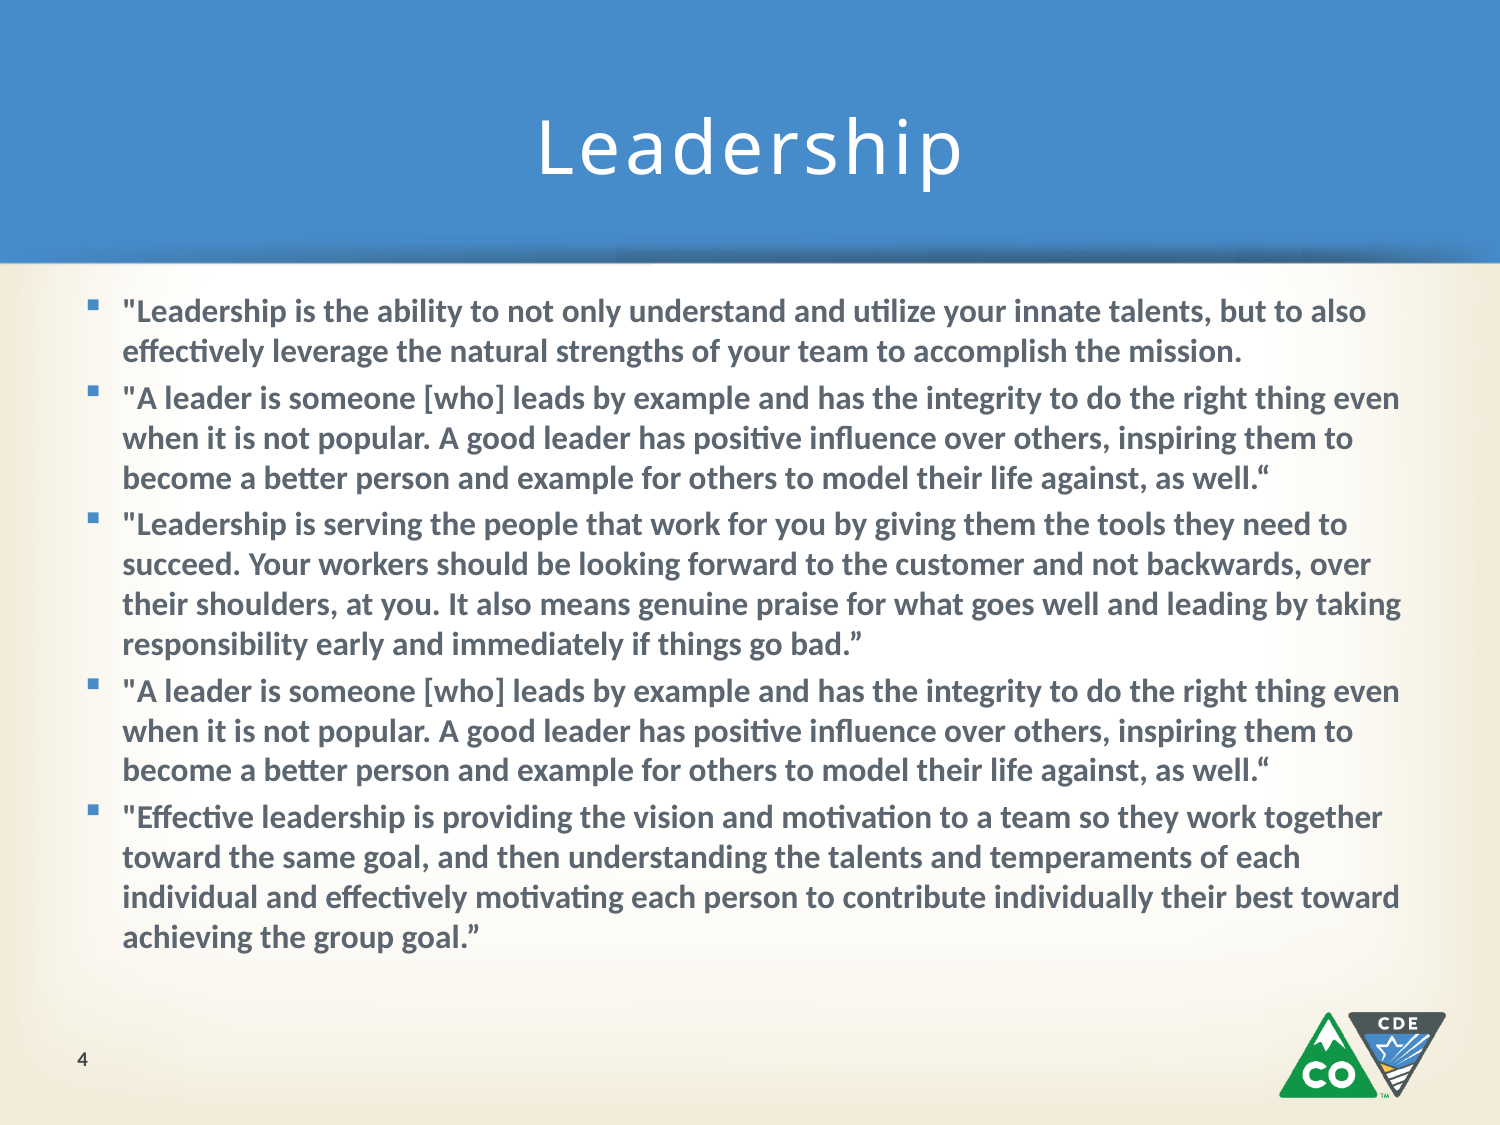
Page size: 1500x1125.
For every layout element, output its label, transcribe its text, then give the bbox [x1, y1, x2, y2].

picture [0, 0, 1500, 1125]
title Leadership [62, 58, 1438, 232]
list "Leadership is the ability to not only understand and utilize your innate talents, but to also effectively leverage the natural strengths of your team to accomplish the mission. "A leader is someone [who] leads by example and has the integrity to do the right thing even when it is not popular. A good leader has positive influence over others, inspiring them to become a better person and example for others to model their life against, as well.“ "Leadership is serving the people that work for you by giving them the tools they need to succeed. Your workers should be looking forward to the customer and not backwards, over their shoulders, at you. It also means genuine praise for what goes well and leading by taking responsibility early and immediately if things go bad.” "A leader is someone [who] leads by example and has the integrity to do the right thing even when it is not popular. A good leader has positive influence over others, inspiring them to become a better person and example for others to model their life against, as well.“ "Effective leadership is providing the vision and motivation to a team so they work together toward the same goal, and then understanding the talents and temperaments of each individual and effectively motivating each person to contribute individually their best toward achieving the group goal.” [62, 281, 1442, 1005]
footer 4 [62, 1027, 538, 1088]
